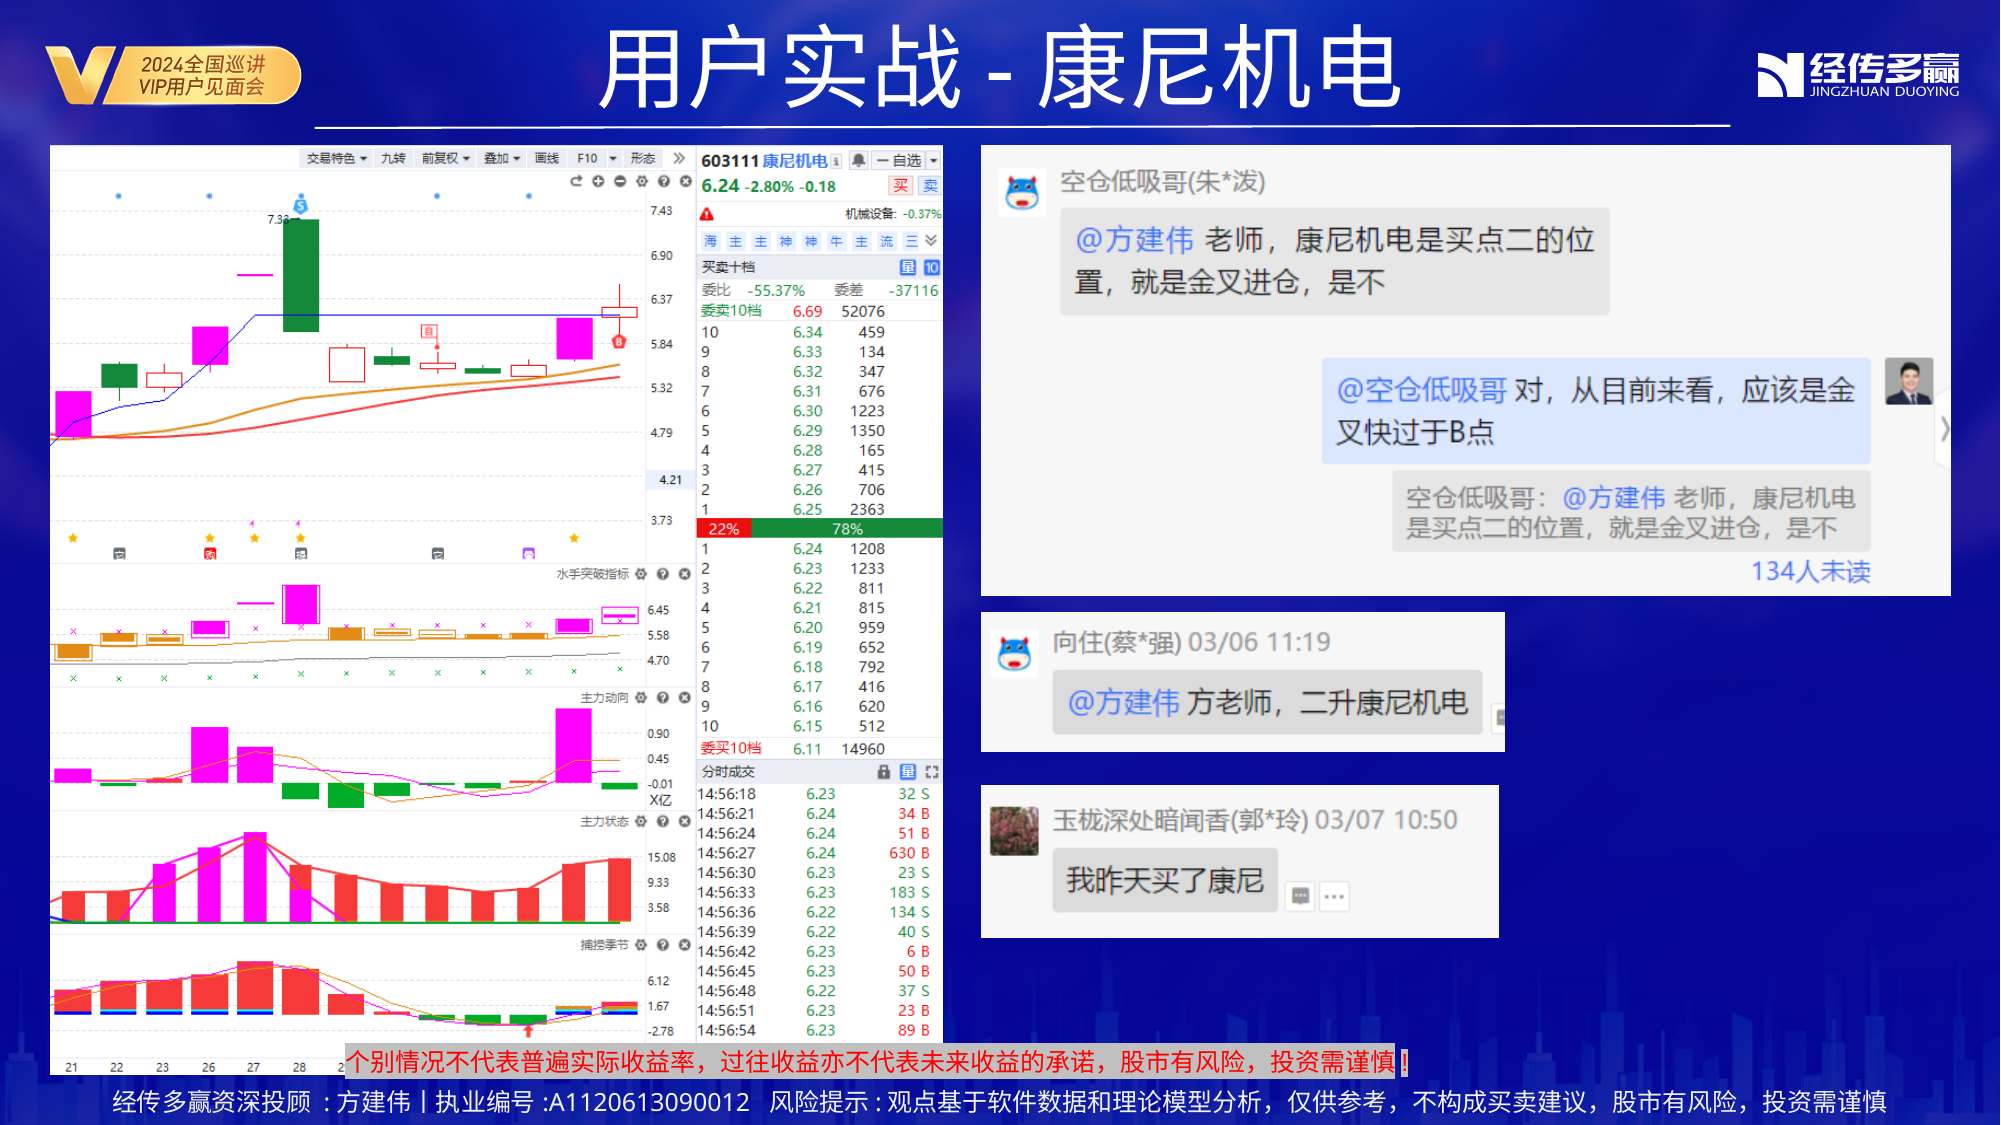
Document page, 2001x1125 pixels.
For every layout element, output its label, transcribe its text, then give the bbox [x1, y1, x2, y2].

picture [0, 0, 2000, 1125]
text_box 用户实战-康尼机电 [536, 2, 1464, 128]
text_box 个别情况不代表普遍实际收益率，过往收益亦不代表未来收益的承诺，股市有风险，投资需谨慎! [330, 1039, 1414, 1084]
